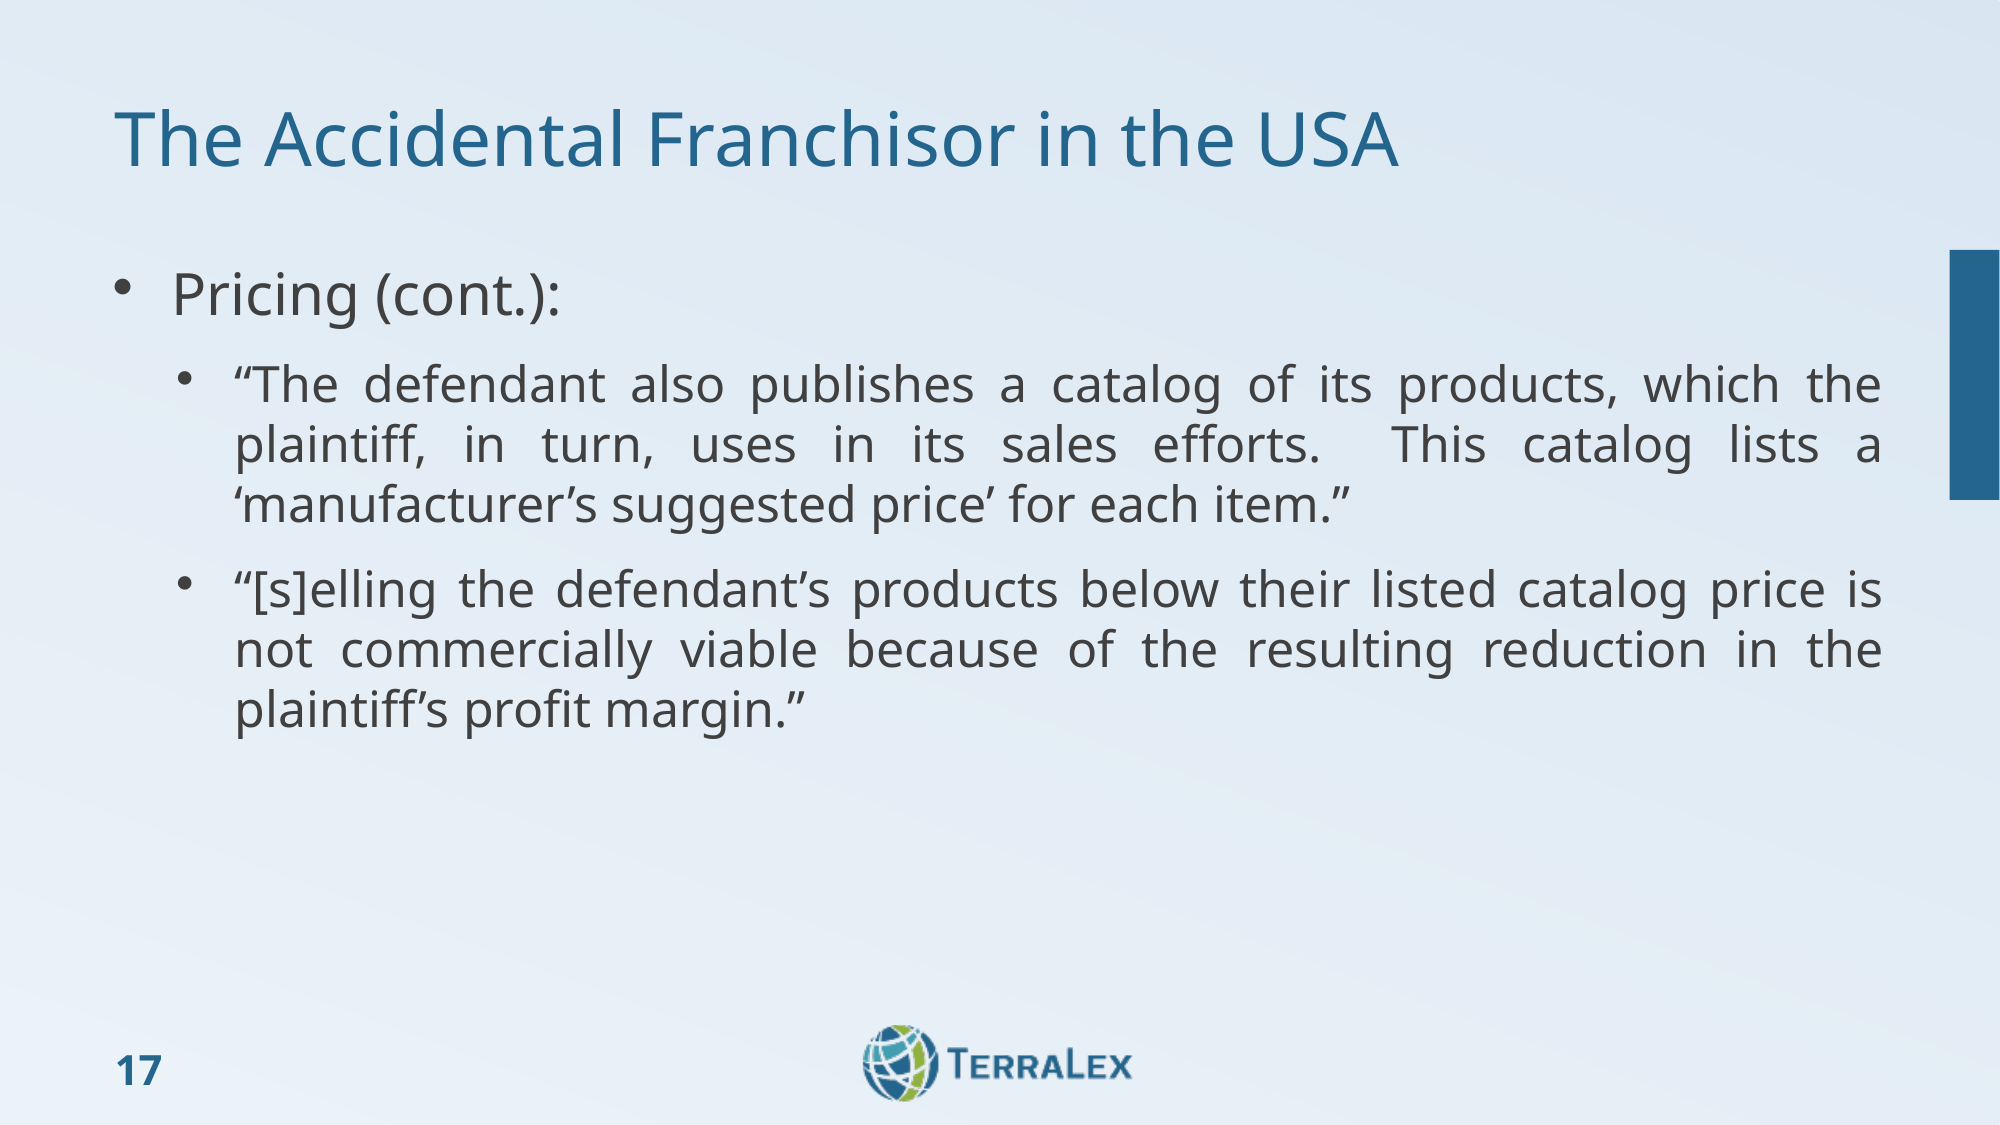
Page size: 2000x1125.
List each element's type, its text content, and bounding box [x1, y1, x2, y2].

list Pricing (cont.): “The defendant also publishes a catalog of its products, which the plaintiff, in turn, uses in its sales efforts. This catalog lists a ‘manufacturer’s suggested price’ for each item.” “[s]elling the defendant’s products below their listed catalog price is not commercially viable because of the resulting reduction in the plaintiff’s profit margin.” [99, 249, 1900, 938]
picture [840, 999, 1159, 1125]
slide_number 17 [99, 1042, 250, 1103]
title The Accidental Franchisor in the USA [99, 57, 1900, 233]
